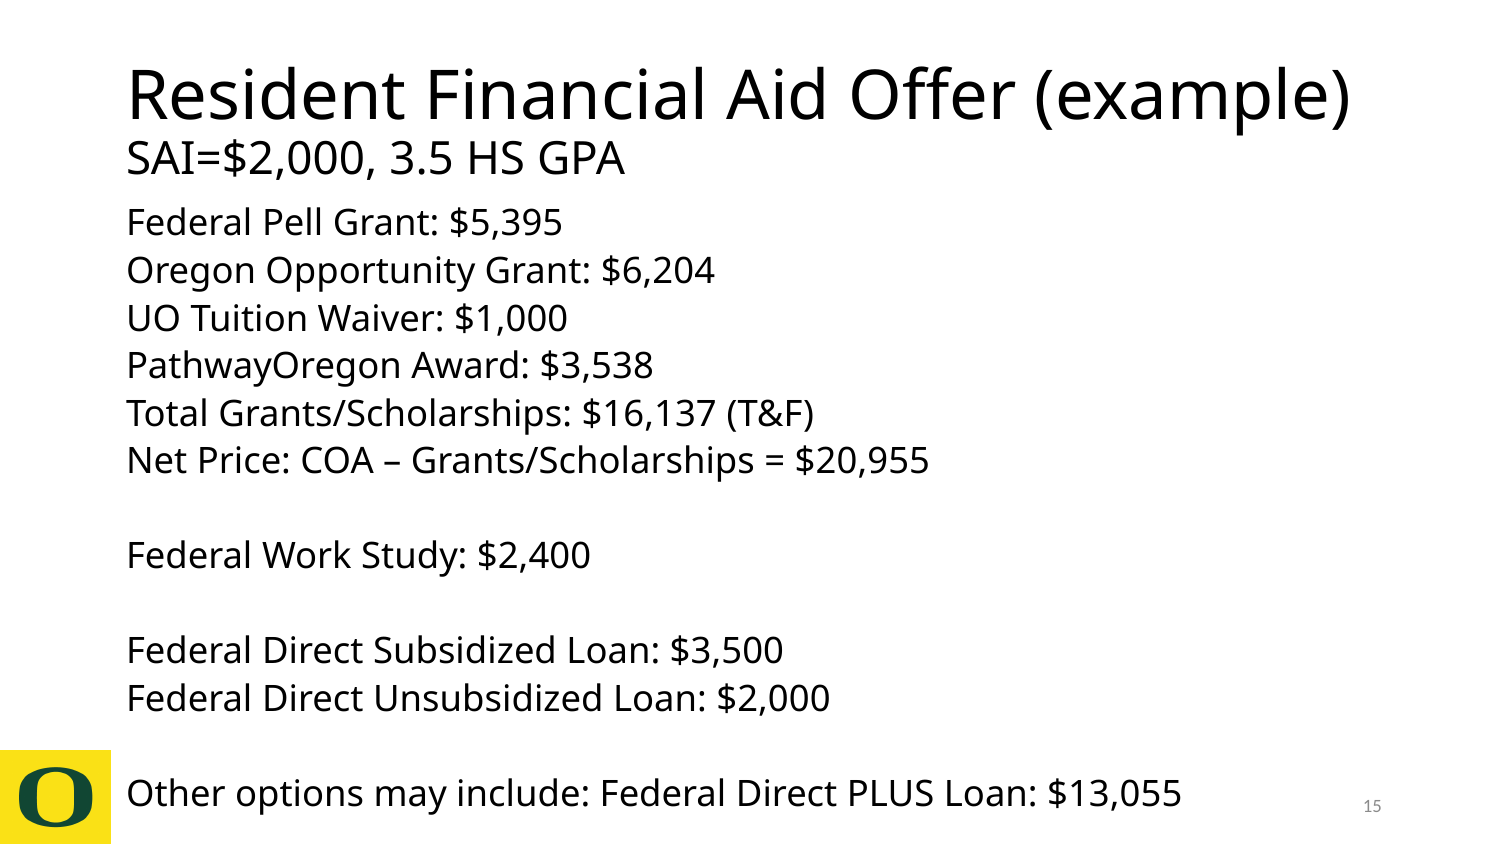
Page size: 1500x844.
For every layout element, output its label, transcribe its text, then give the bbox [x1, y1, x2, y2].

picture [0, 750, 111, 844]
title Resident Financial Aid Offer (example) SAI=$2,000, 3.5 HS GPA [111, 40, 1397, 197]
list Federal Pell Grant: $5,395 Oregon Opportunity Grant: $6,204 UO Tuition Waiver: $1,000 PathwayOregon Award: $3,538 Total Grants/Scholarships: $16,137 (T&F) Net Price: COA – Grants/Scholarships = $20,955 Federal Work Study: $2,400 Federal Direct Subsidized Loan: $3,500 Federal Direct Unsubsidized Loan: $2,000 Other options may include: Federal Direct PLUS Loan: $13,055 [111, 197, 1397, 833]
slide_number 15 [1059, 782, 1397, 827]
